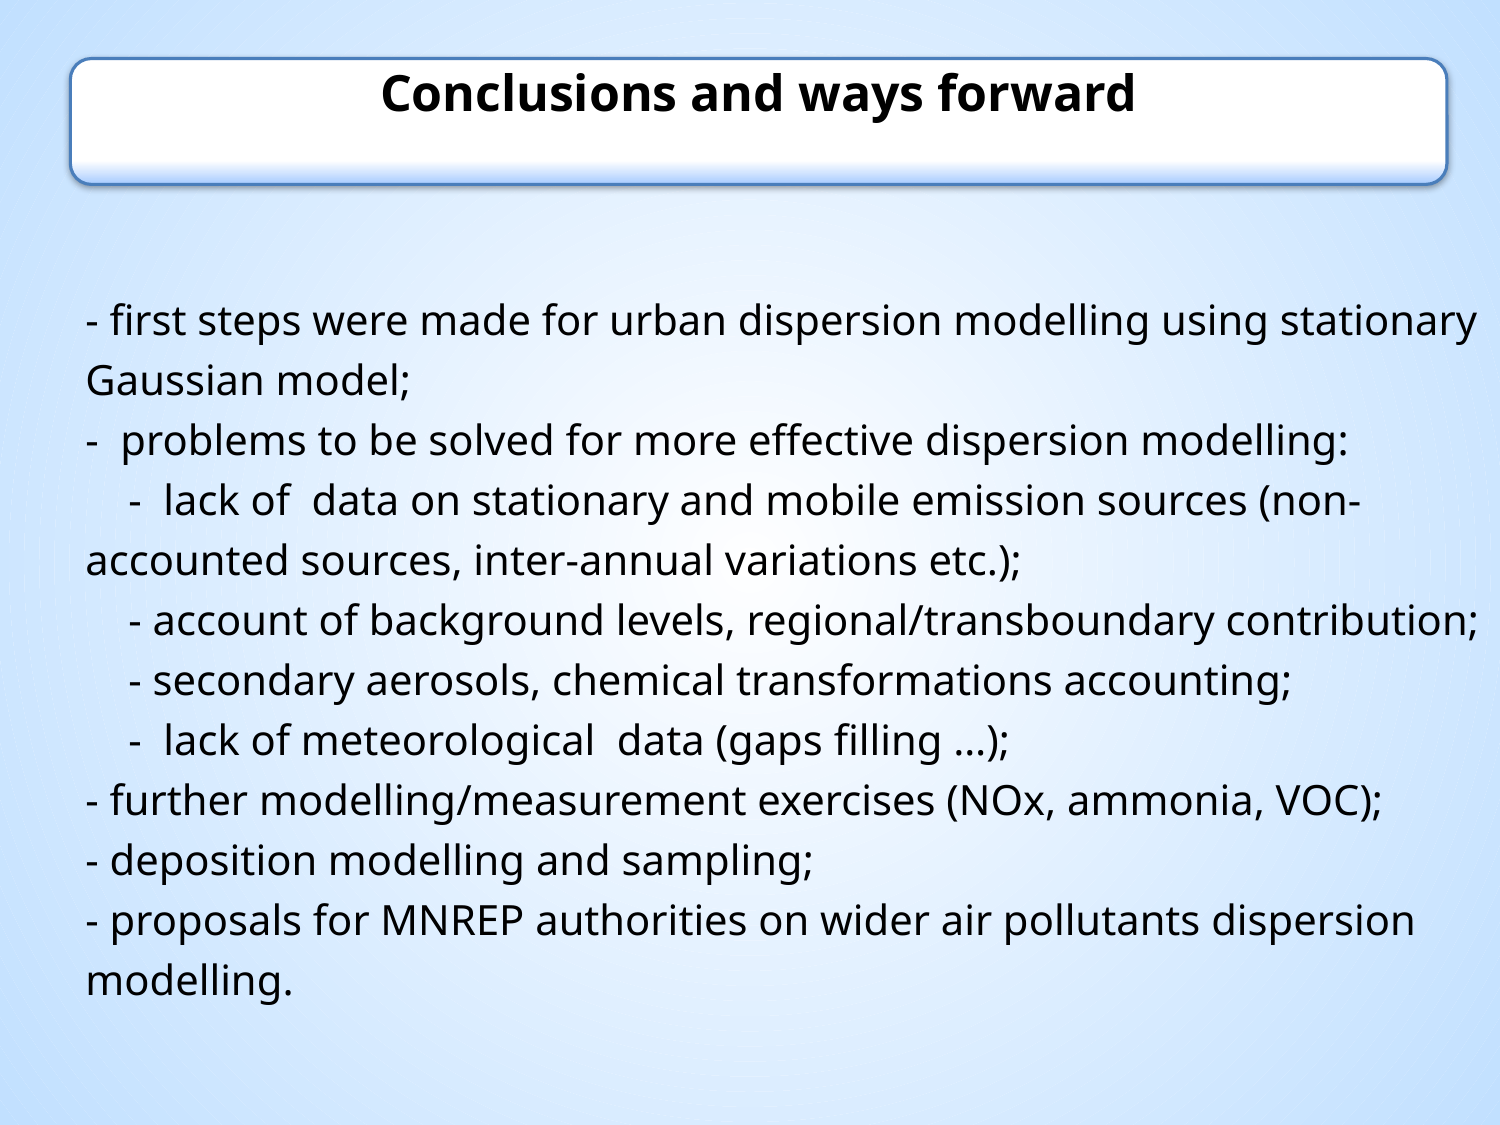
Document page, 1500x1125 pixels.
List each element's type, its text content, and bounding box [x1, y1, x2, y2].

title - first steps were made for urban dispersion modelling using stationary Gaussian model; - problems to be solved for more effective dispersion modelling: - lack of data on stationary and mobile emission sources (non-accounted sources, inter-annual variations etc.); - account of background levels, regional/transboundary contribution; - secondary aerosols, chemical transformations accounting; - lack of meteorological data (gaps filling …); - further modelling/measurement exercises (NOx, ammonia, VOC); - deposition modelling and sampling; - proposals for MNREP authorities on wider air pollutants dispersion modelling. [70, 243, 1500, 1036]
text_box Conclusions and ways forward [69, 57, 1448, 186]
